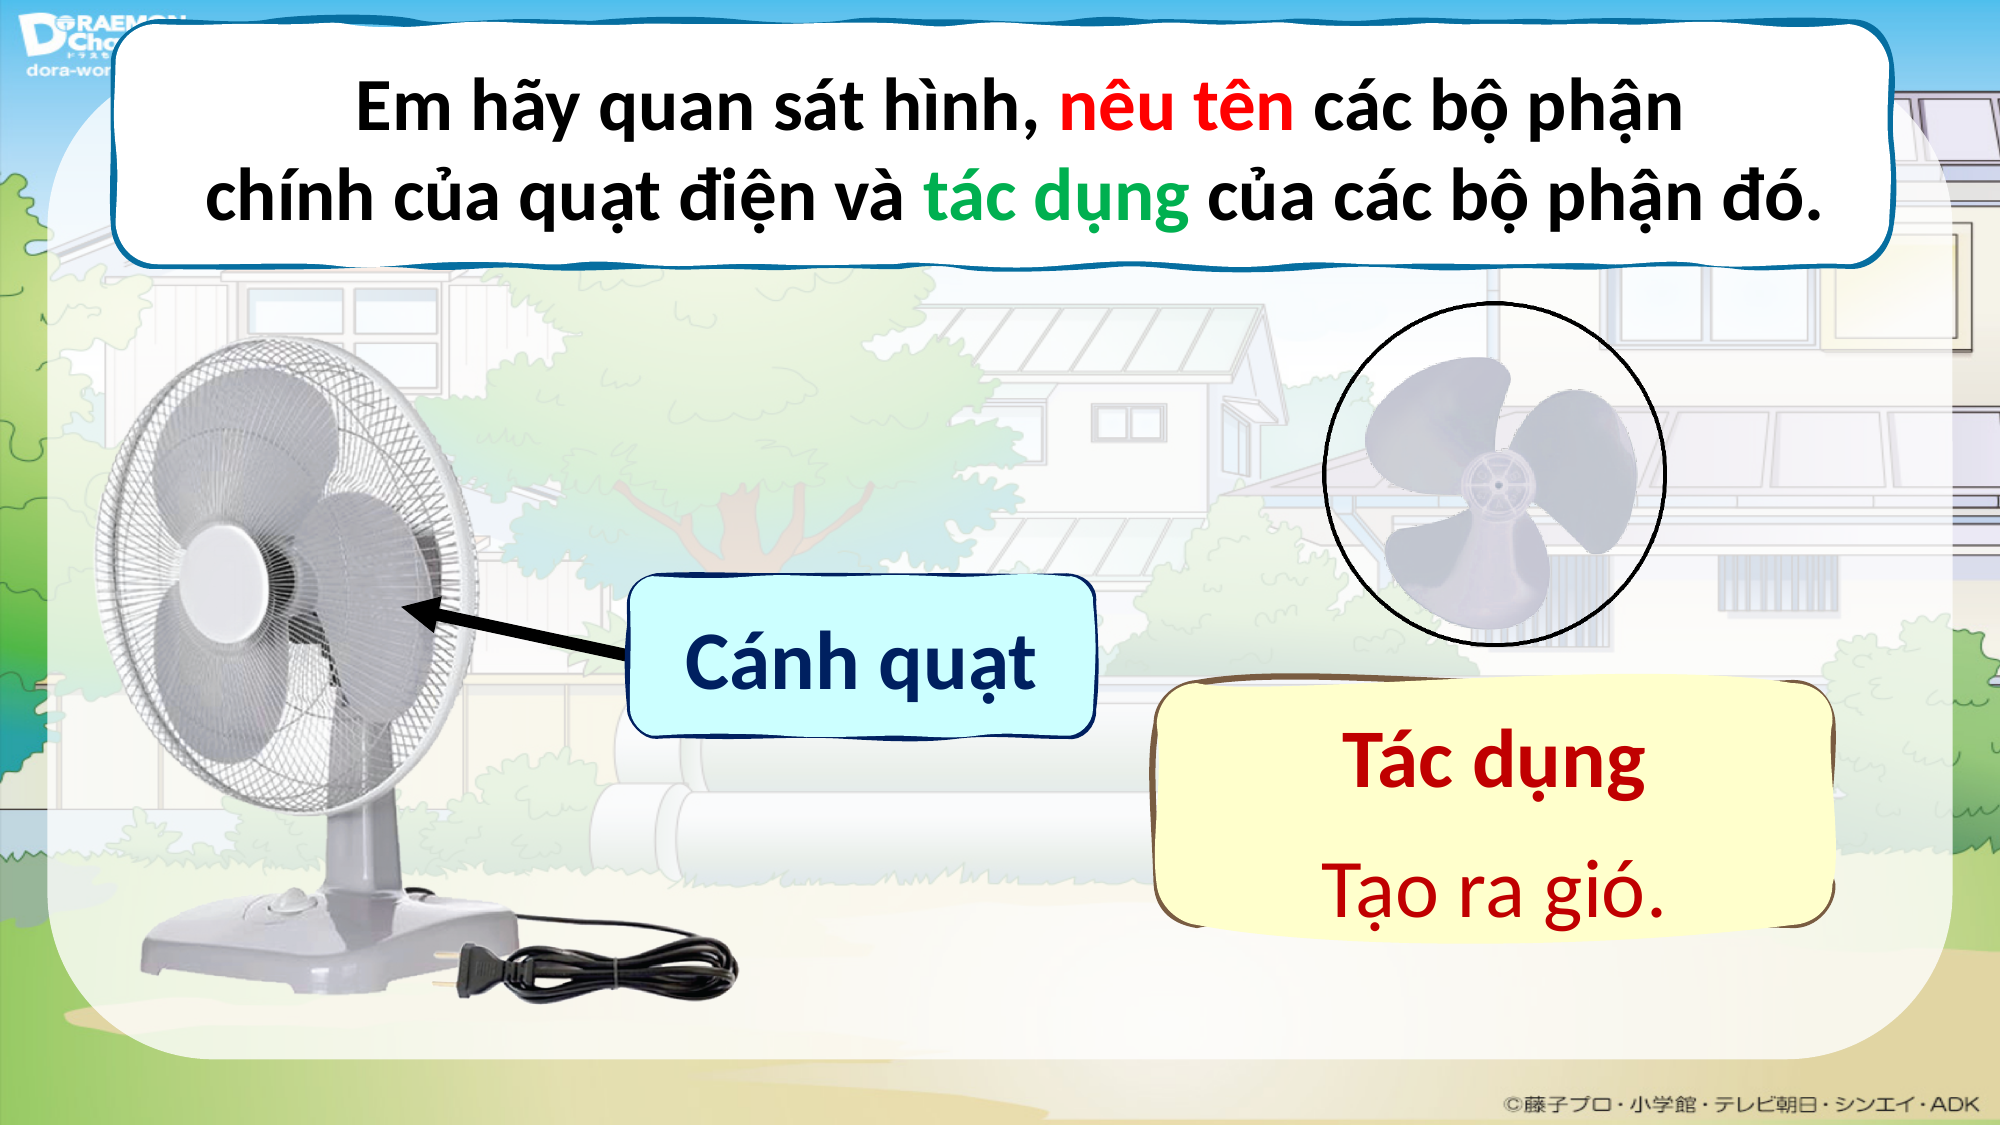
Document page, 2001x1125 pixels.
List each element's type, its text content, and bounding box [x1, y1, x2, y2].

picture [80, 321, 808, 1005]
text_box Cánh quạt [808, 574, 1097, 740]
text_box [113, 18, 1893, 269]
picture [1322, 301, 1667, 647]
text_box Em hãy quan sát hình, nêu tên các bộ phận chính của quạt điện và tác dụng của các bộ phận đó. [190, 48, 1847, 244]
text_box [46, 93, 1954, 1061]
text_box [401, 606, 631, 657]
text_box Tác dụng Tạo ra gió. [1151, 673, 1836, 944]
